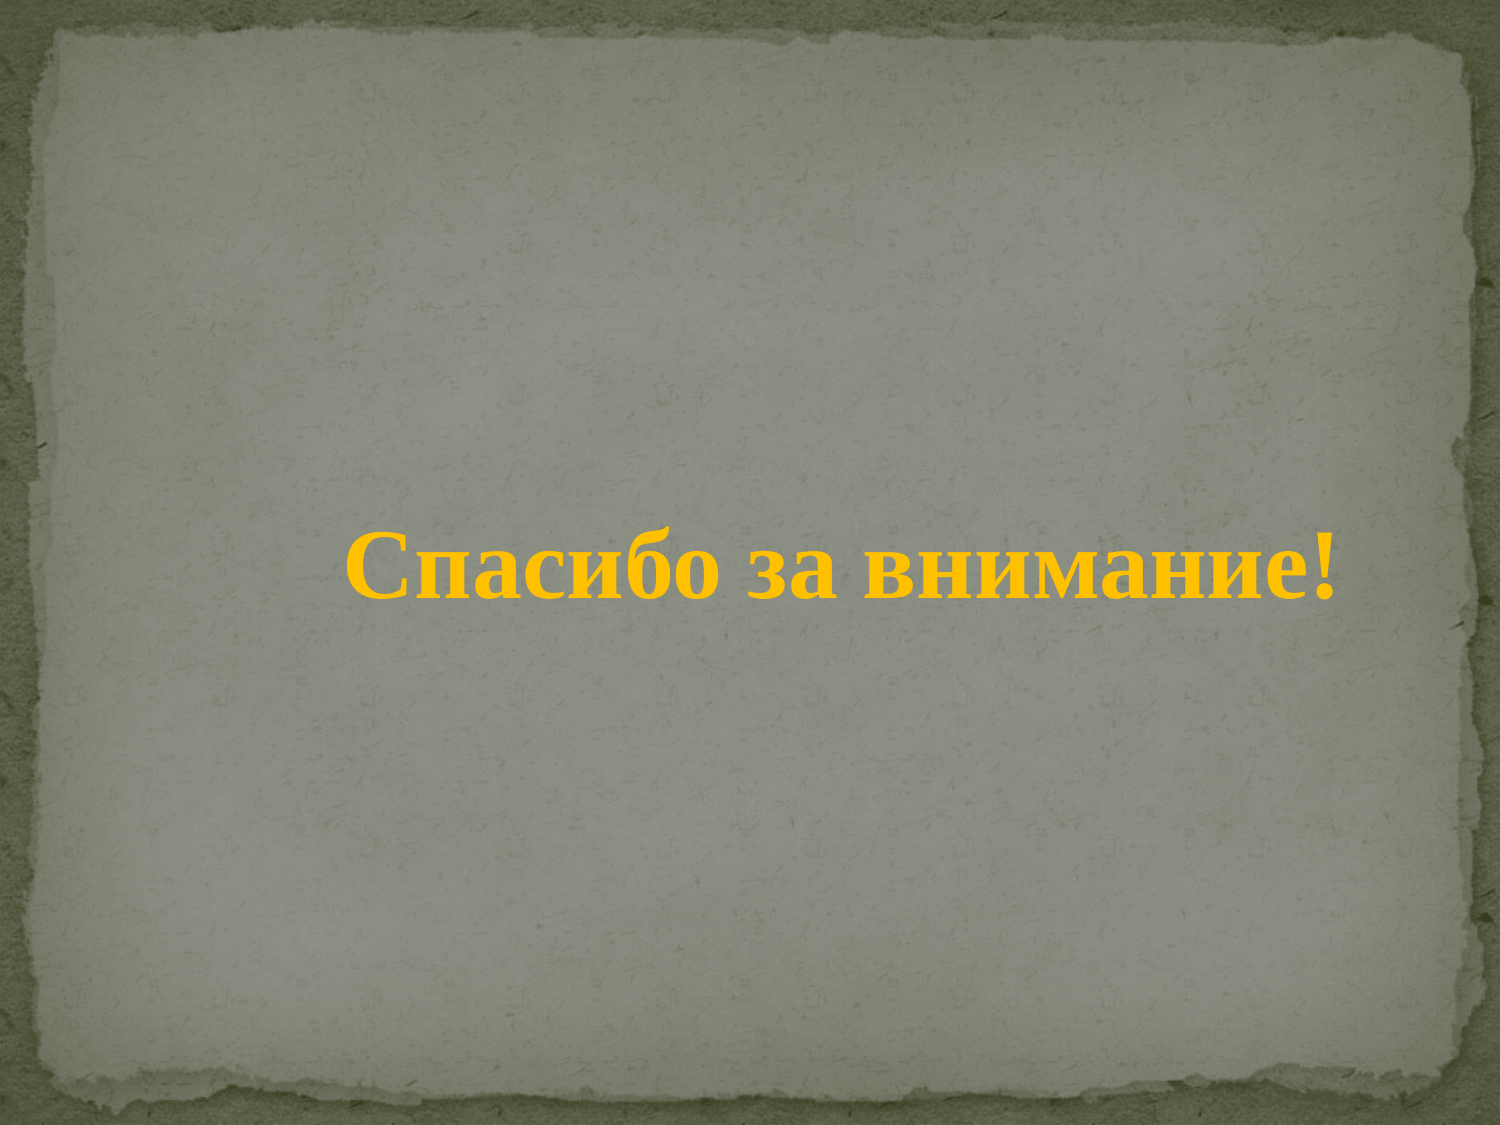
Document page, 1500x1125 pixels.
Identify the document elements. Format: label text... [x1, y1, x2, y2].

text_box Спасибо за внимание! [265, 491, 1420, 627]
